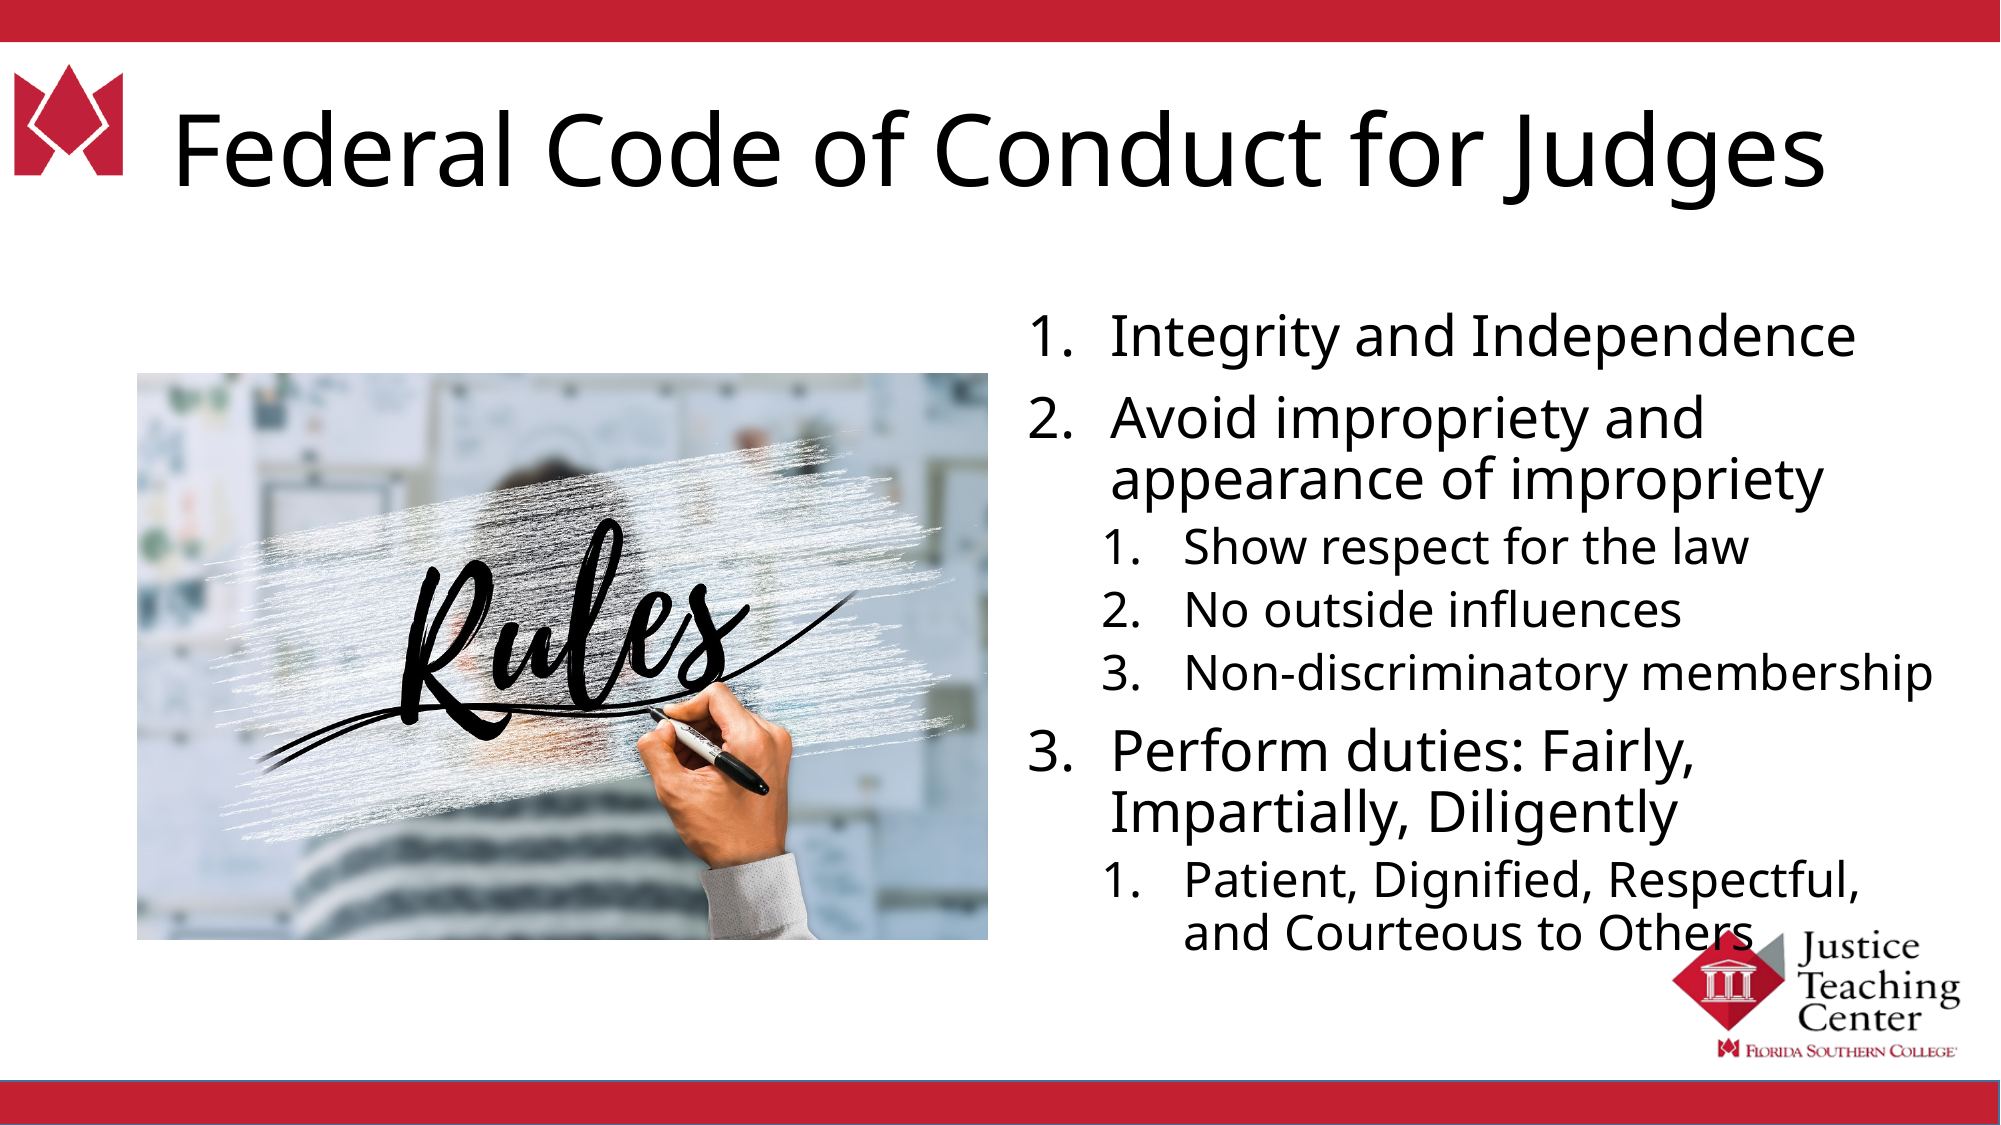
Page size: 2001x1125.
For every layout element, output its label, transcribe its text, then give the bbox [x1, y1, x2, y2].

title Federal Code of Conduct for Judges [137, 45, 1863, 263]
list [137, 373, 988, 940]
list Integrity and Independence Avoid impropriety and appearance of impropriety Show respect for the law No outside influences Non-discriminatory membership Perform duties: Fairly, Impartially, Diligently Patient, Dignified, Respectful, and Courteous to Others [1012, 299, 1963, 1014]
picture [0, 1080, 2000, 1125]
picture [8, 59, 129, 180]
picture [1662, 915, 2000, 1066]
